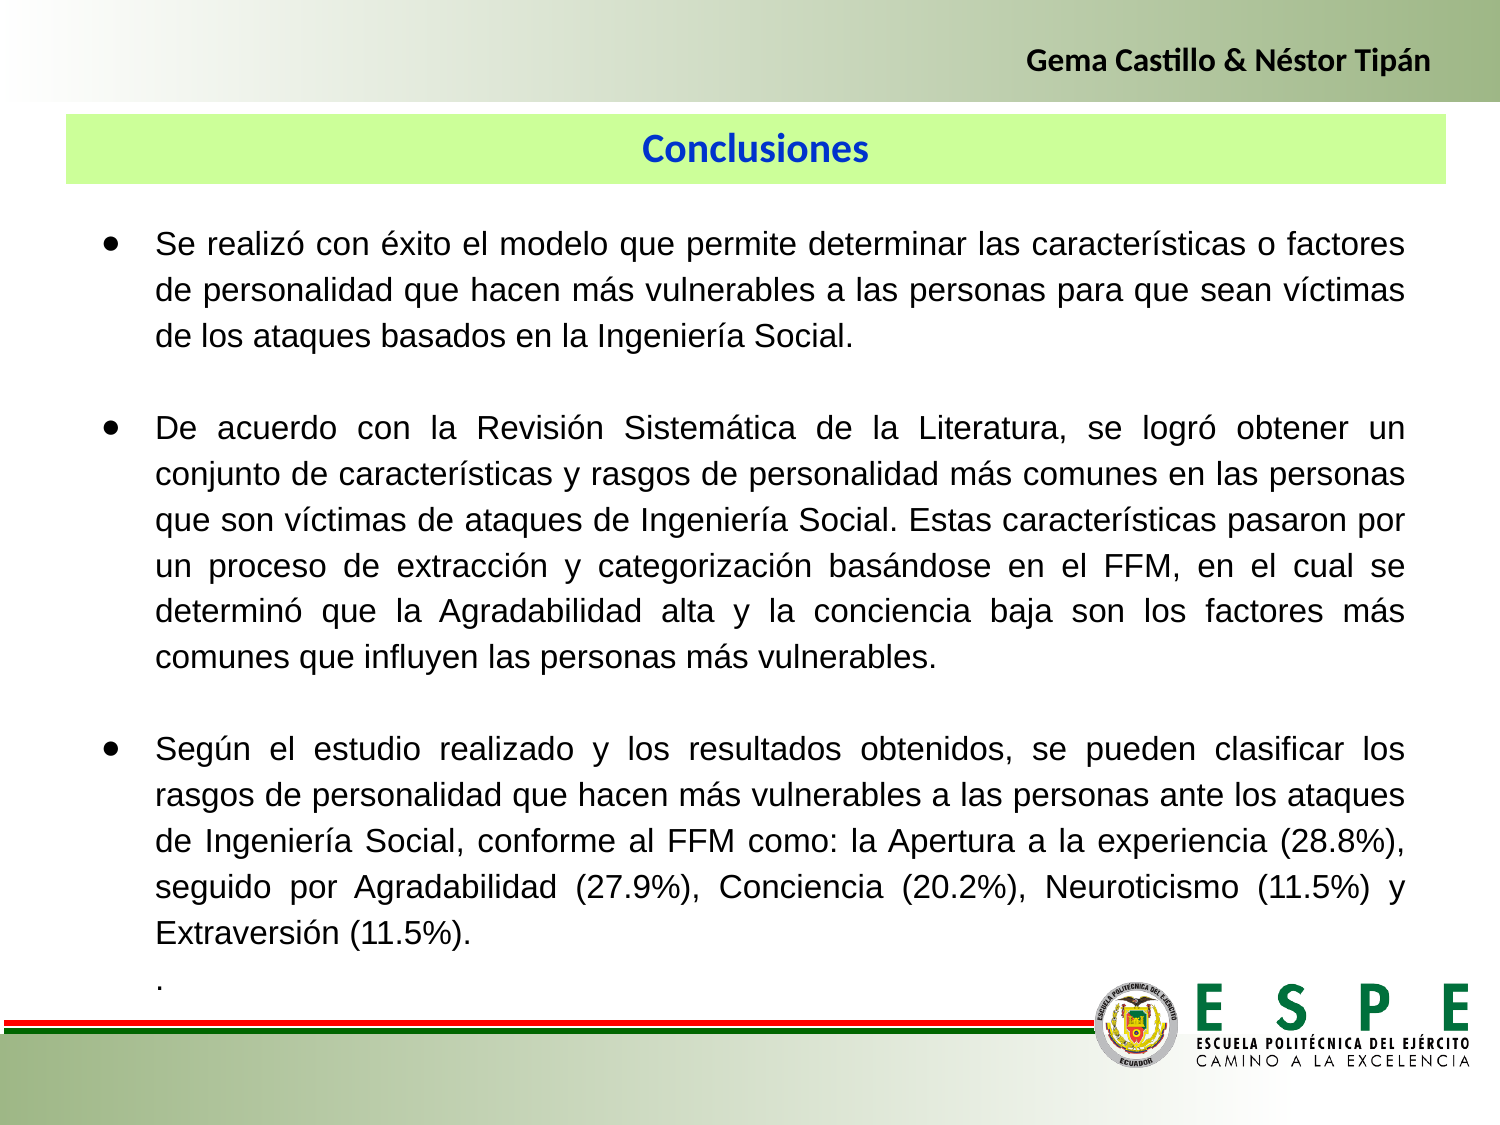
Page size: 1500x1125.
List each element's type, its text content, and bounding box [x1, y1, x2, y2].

text_box [183, 7, 1379, 126]
text_box Se realizó con éxito el modelo que permite determinar las características o factores de personalidad que hacen más vulnerables a las personas para que sean víctimas de los ataques basados en la Ingeniería Social. De acuerdo con la Revisión Sistemática de la Literatura, se logró obtener un conjunto de características y rasgos de personalidad más comunes en las personas que son víctimas de ataques de Ingeniería Social. Estas características pasaron por un proceso de extracción y categorización basándose en el FFM, en el cual se determinó que la Agradabilidad alta y la conciencia baja son los factores más comunes que influyen las personas más vulnerables. Según el estudio realizado y los resultados obtenidos, se pueden clasificar los rasgos de personalidad que hacen más vulnerables a las personas ante los ataques de Ingeniería Social, conforme al FFM como: la Apertura a la experiencia (28.8%), seguido por Agradabilidad (27.9%), Conciencia (20.2%), Neuroticismo (11.5%) y Extraversión (11.5%). . [64, 209, 1423, 960]
text_box Conclusiones [64, 113, 1447, 185]
text_box Gema Castillo & Néstor Tipán [721, 30, 1447, 102]
picture [1057, 964, 1500, 1093]
